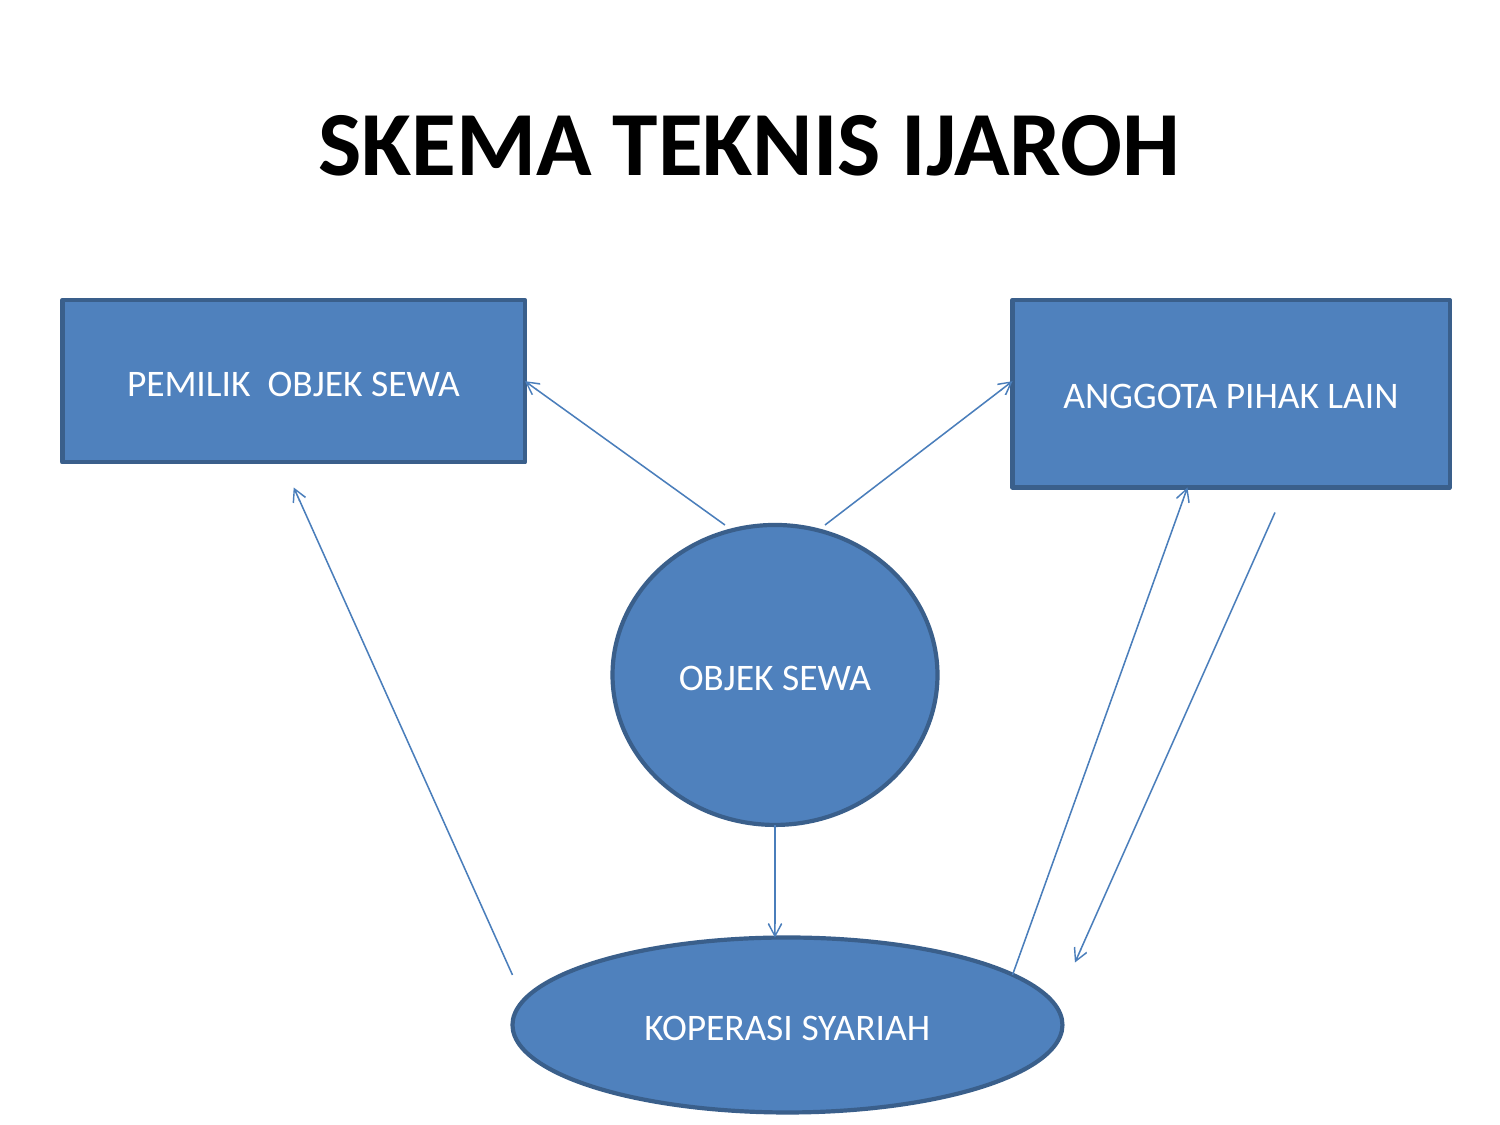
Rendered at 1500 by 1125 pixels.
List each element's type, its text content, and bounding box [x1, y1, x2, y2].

text_box KOPERASI SYARIAH [510, 935, 1065, 1115]
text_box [1074, 512, 1276, 963]
text_box PEMILIK OBJEK SEWA [60, 298, 527, 464]
text_box ANGGOTA PIHAK LAIN [1010, 298, 1452, 490]
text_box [524, 380, 726, 526]
title SKEMA TEKNIS IJAROH [75, 45, 1425, 233]
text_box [1012, 487, 1188, 976]
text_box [824, 380, 1013, 526]
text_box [293, 487, 513, 976]
text_box OBJEK SEWA [610, 522, 940, 828]
